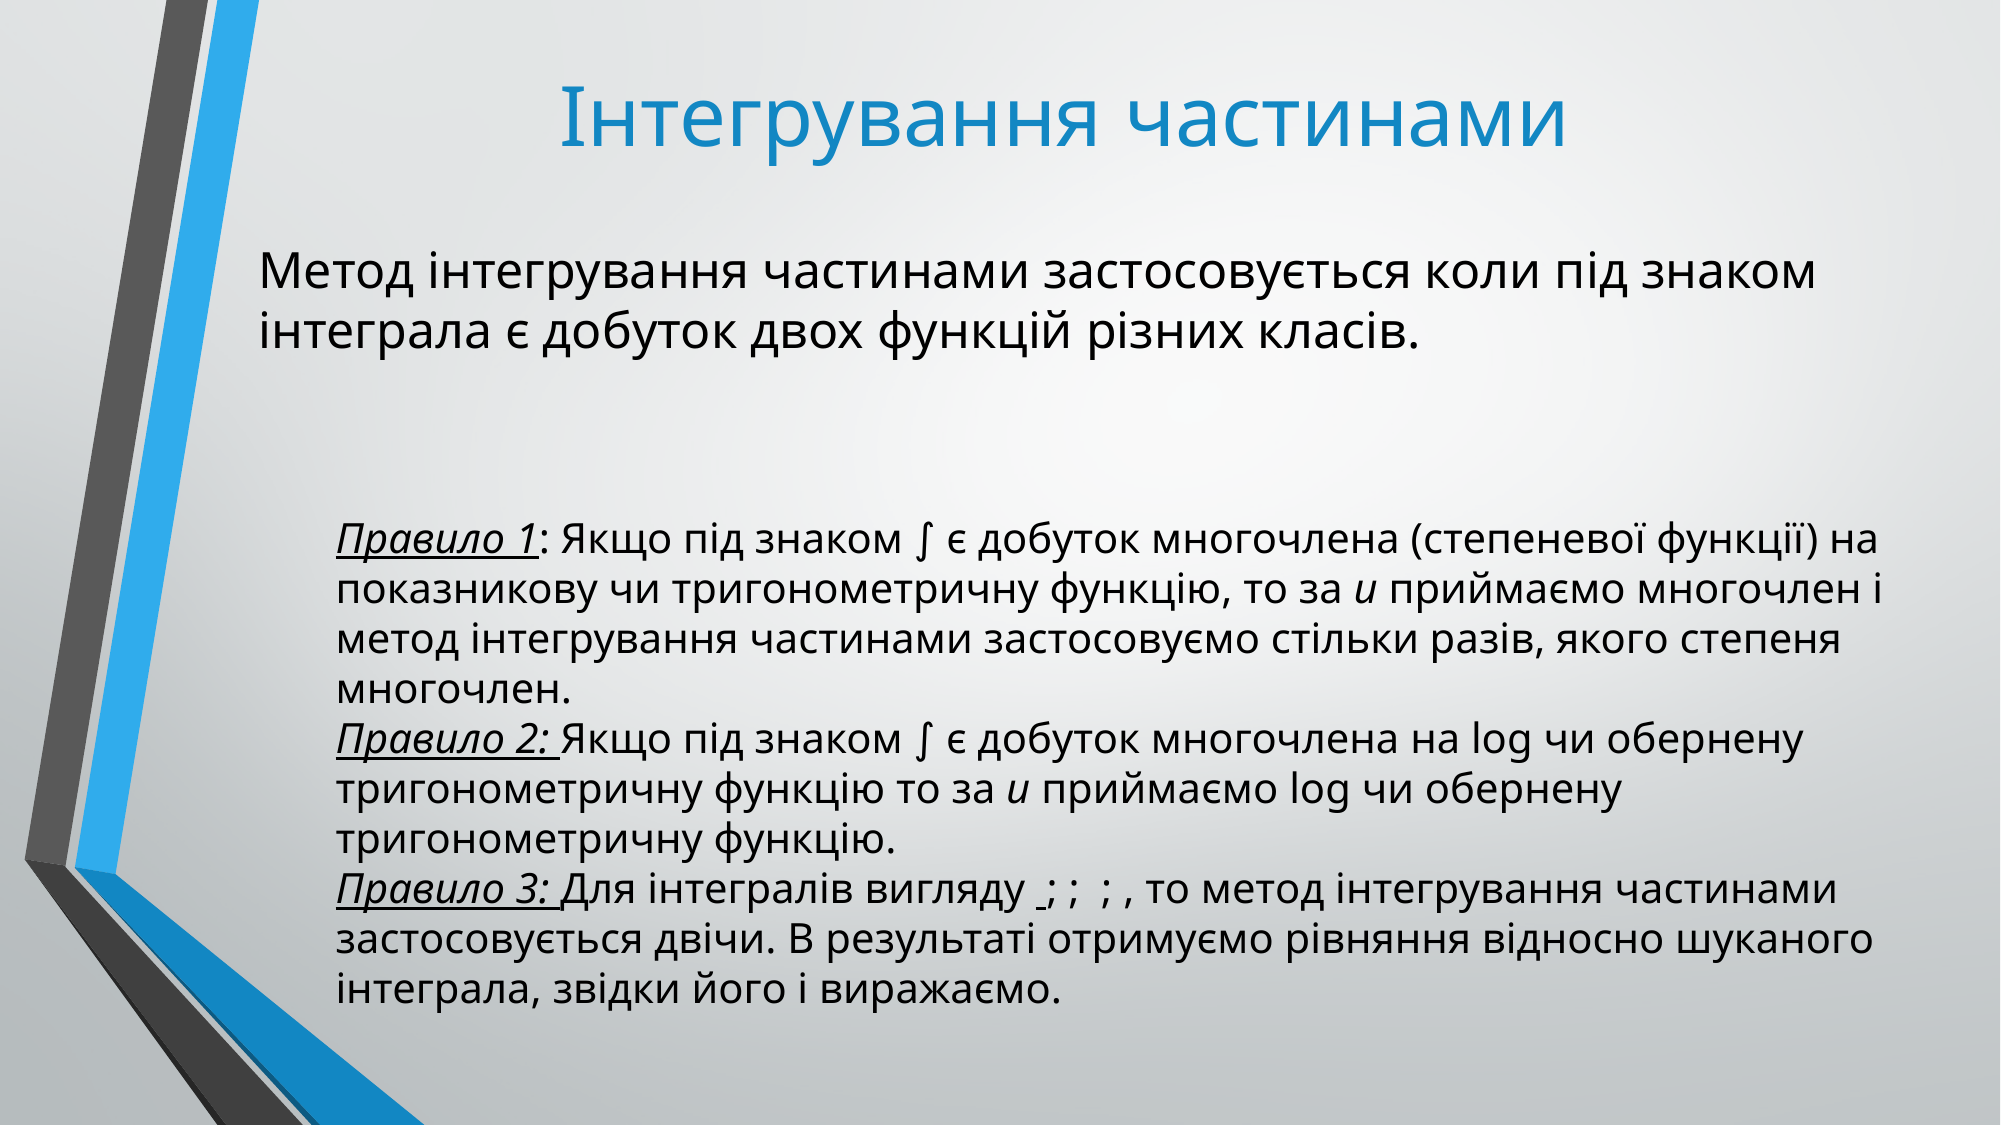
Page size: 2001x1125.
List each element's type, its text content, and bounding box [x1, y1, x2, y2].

title Інтегрування частинами [243, 0, 1887, 228]
